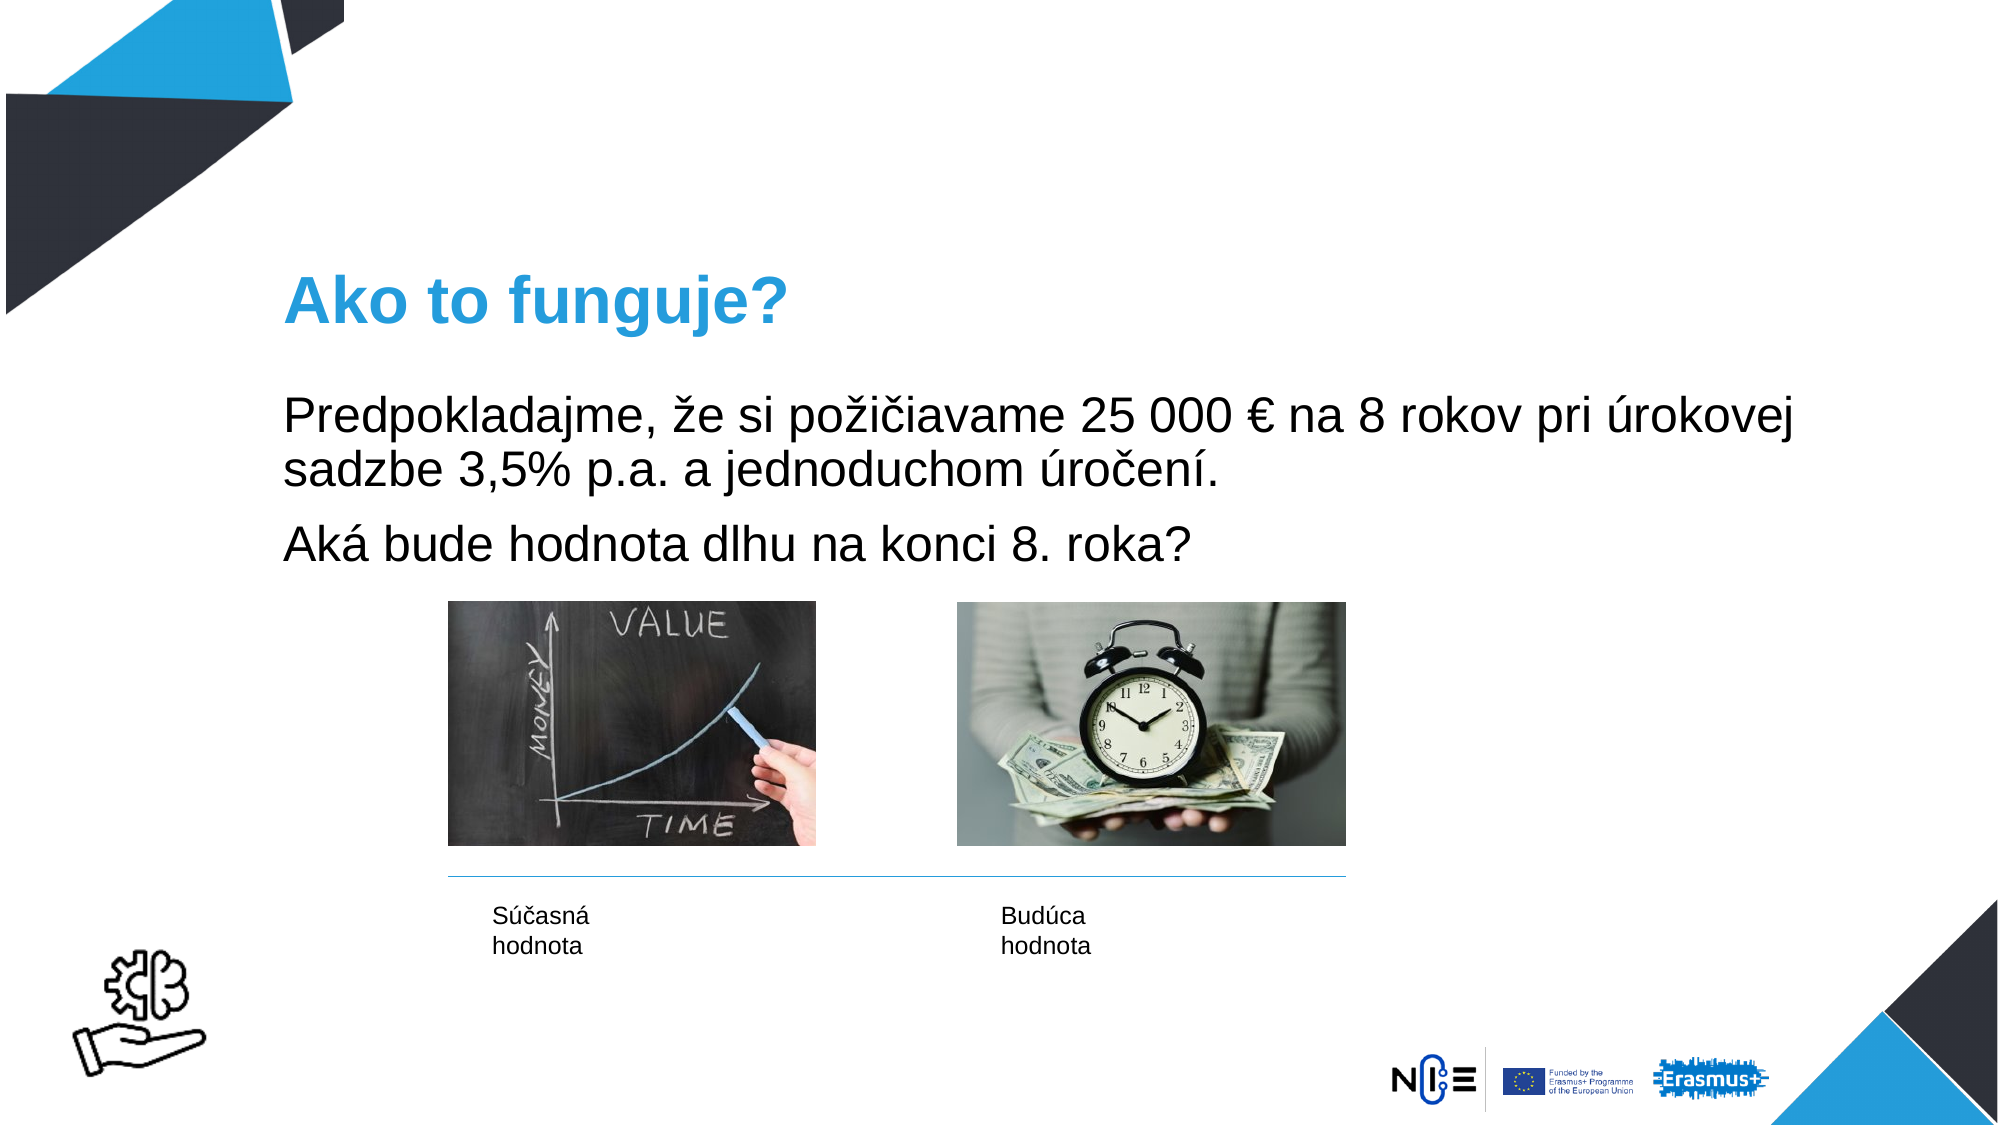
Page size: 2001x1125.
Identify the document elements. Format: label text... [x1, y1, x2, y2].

picture [6, 0, 344, 318]
title Ako to funguje?​ [268, 207, 1769, 346]
text_box Budúca hodnota [986, 892, 1172, 968]
picture [448, 601, 816, 846]
picture [957, 602, 1346, 846]
text_box Súčasná hodnota [477, 892, 663, 968]
picture [70, 941, 215, 1080]
subtitle Predpokladajme, že si požičiavame 25 000 € na 8 rokov pri úrokovej sadzbe 3,5% p.a. a jednoduchom úročení. Aká bude hodnota dlhu na konci 8. roka? [268, 382, 1961, 1097]
picture [1375, 895, 2000, 1125]
